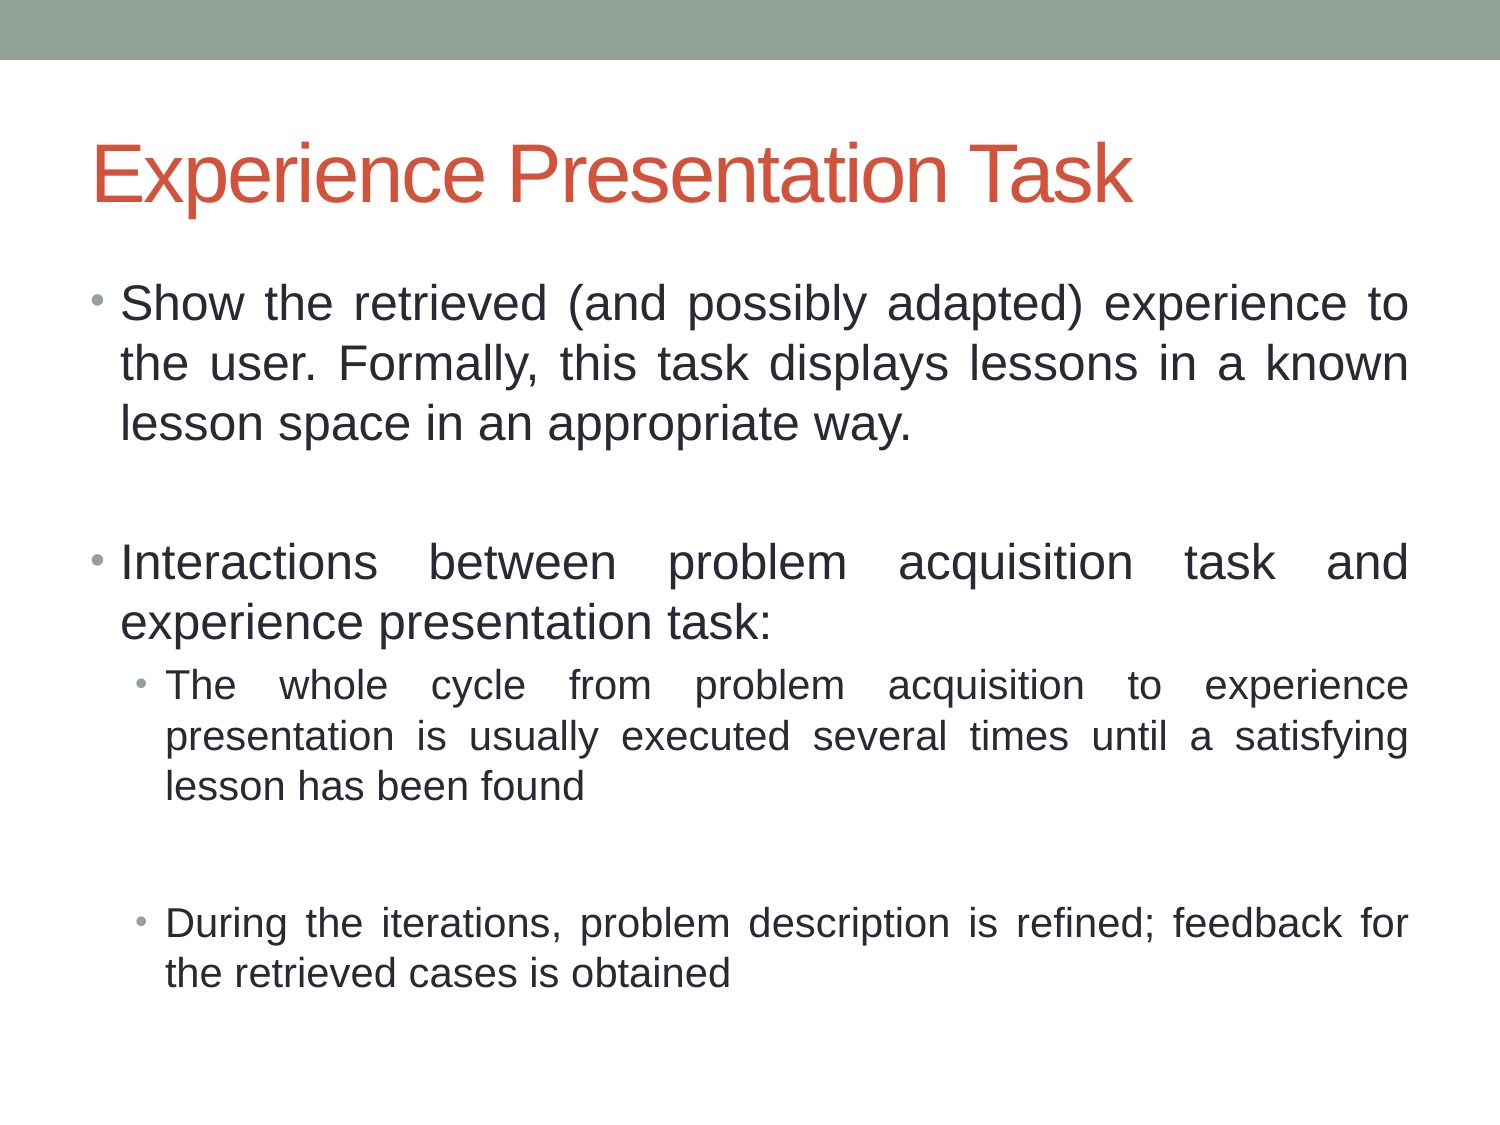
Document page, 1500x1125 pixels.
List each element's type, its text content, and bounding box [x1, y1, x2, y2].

list Show the retrieved (and possibly adapted) experience to the user. Formally, this task displays lessons in a known lesson space in an appropriate way. Interactions between problem acquisition task and experience presentation task: The whole cycle from problem acquisition to experience presentation is usually executed several times until a satisfying lesson has been found During the iterations, problem description is refined; feedback for the retrieved cases is obtained [75, 262, 1425, 1063]
title Experience Presentation Task [75, 87, 1425, 250]
